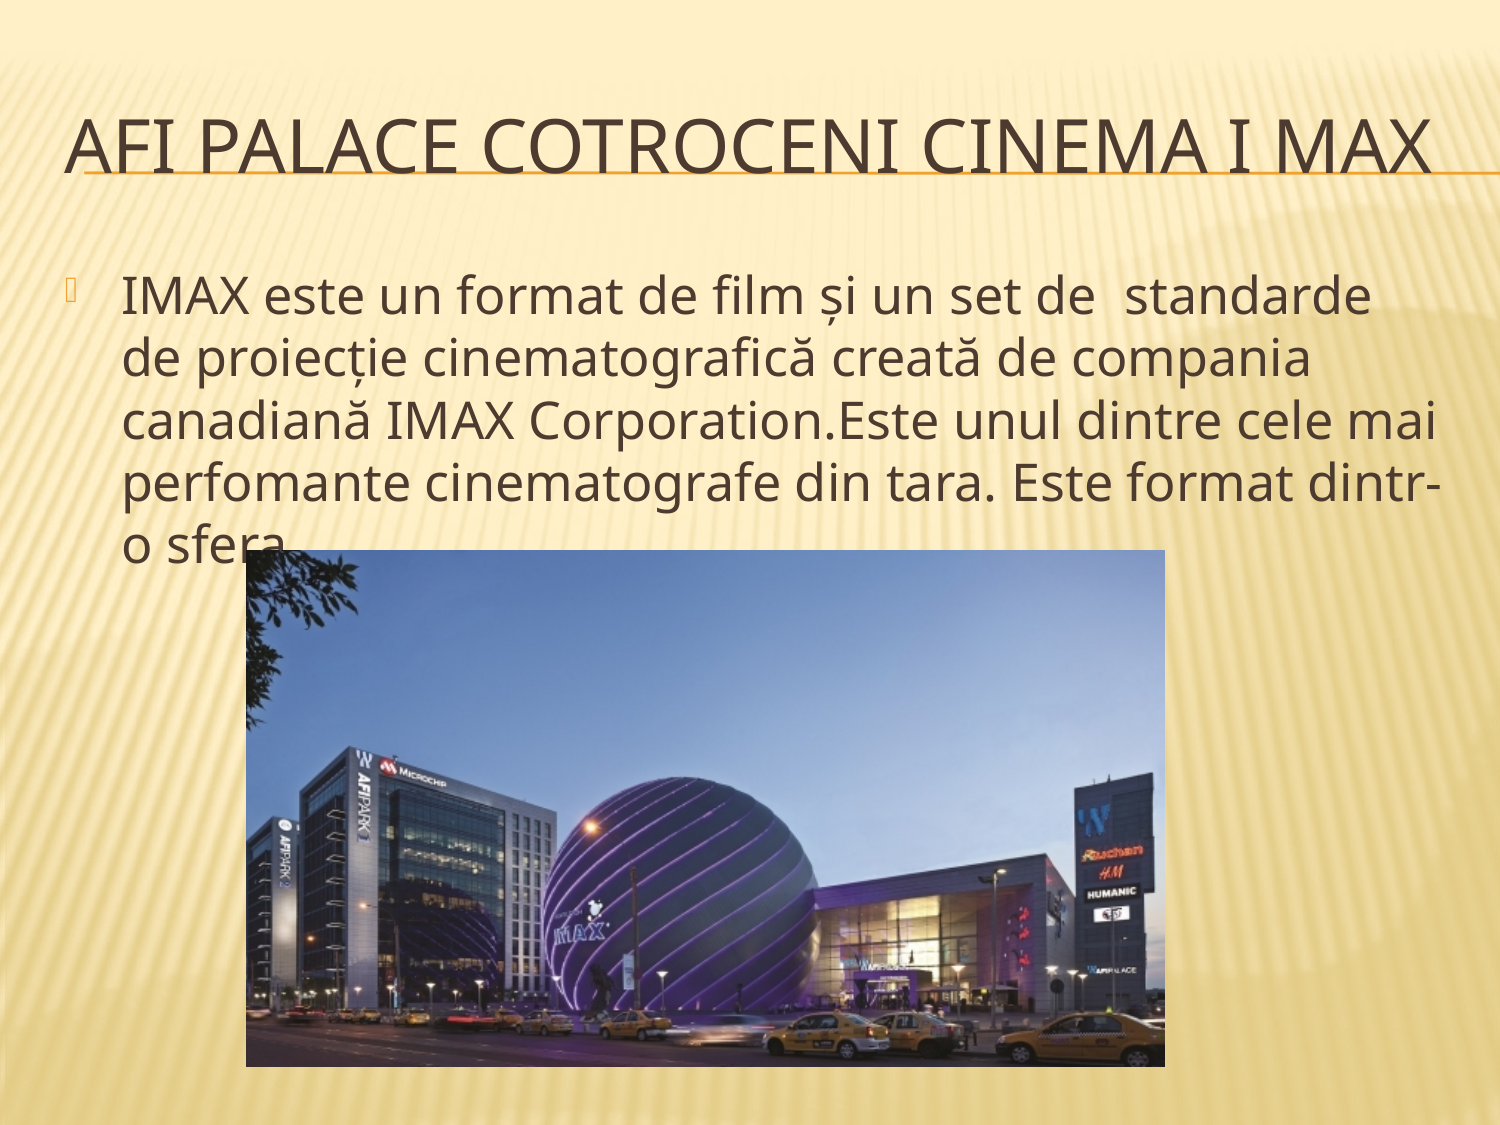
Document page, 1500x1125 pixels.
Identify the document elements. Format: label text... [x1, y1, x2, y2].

picture [245, 550, 1165, 1067]
title AFI PALACE COTROCENI CINEMA I MAX [50, 75, 1475, 213]
list IMAX este un format de film și un set de standarde de proiecție cinematografică creată de compania canadiană IMAX Corporation.Este unul dintre cele mai perfomante cinematografe din tara. Este format dintr-o sfera. [50, 254, 1475, 998]
